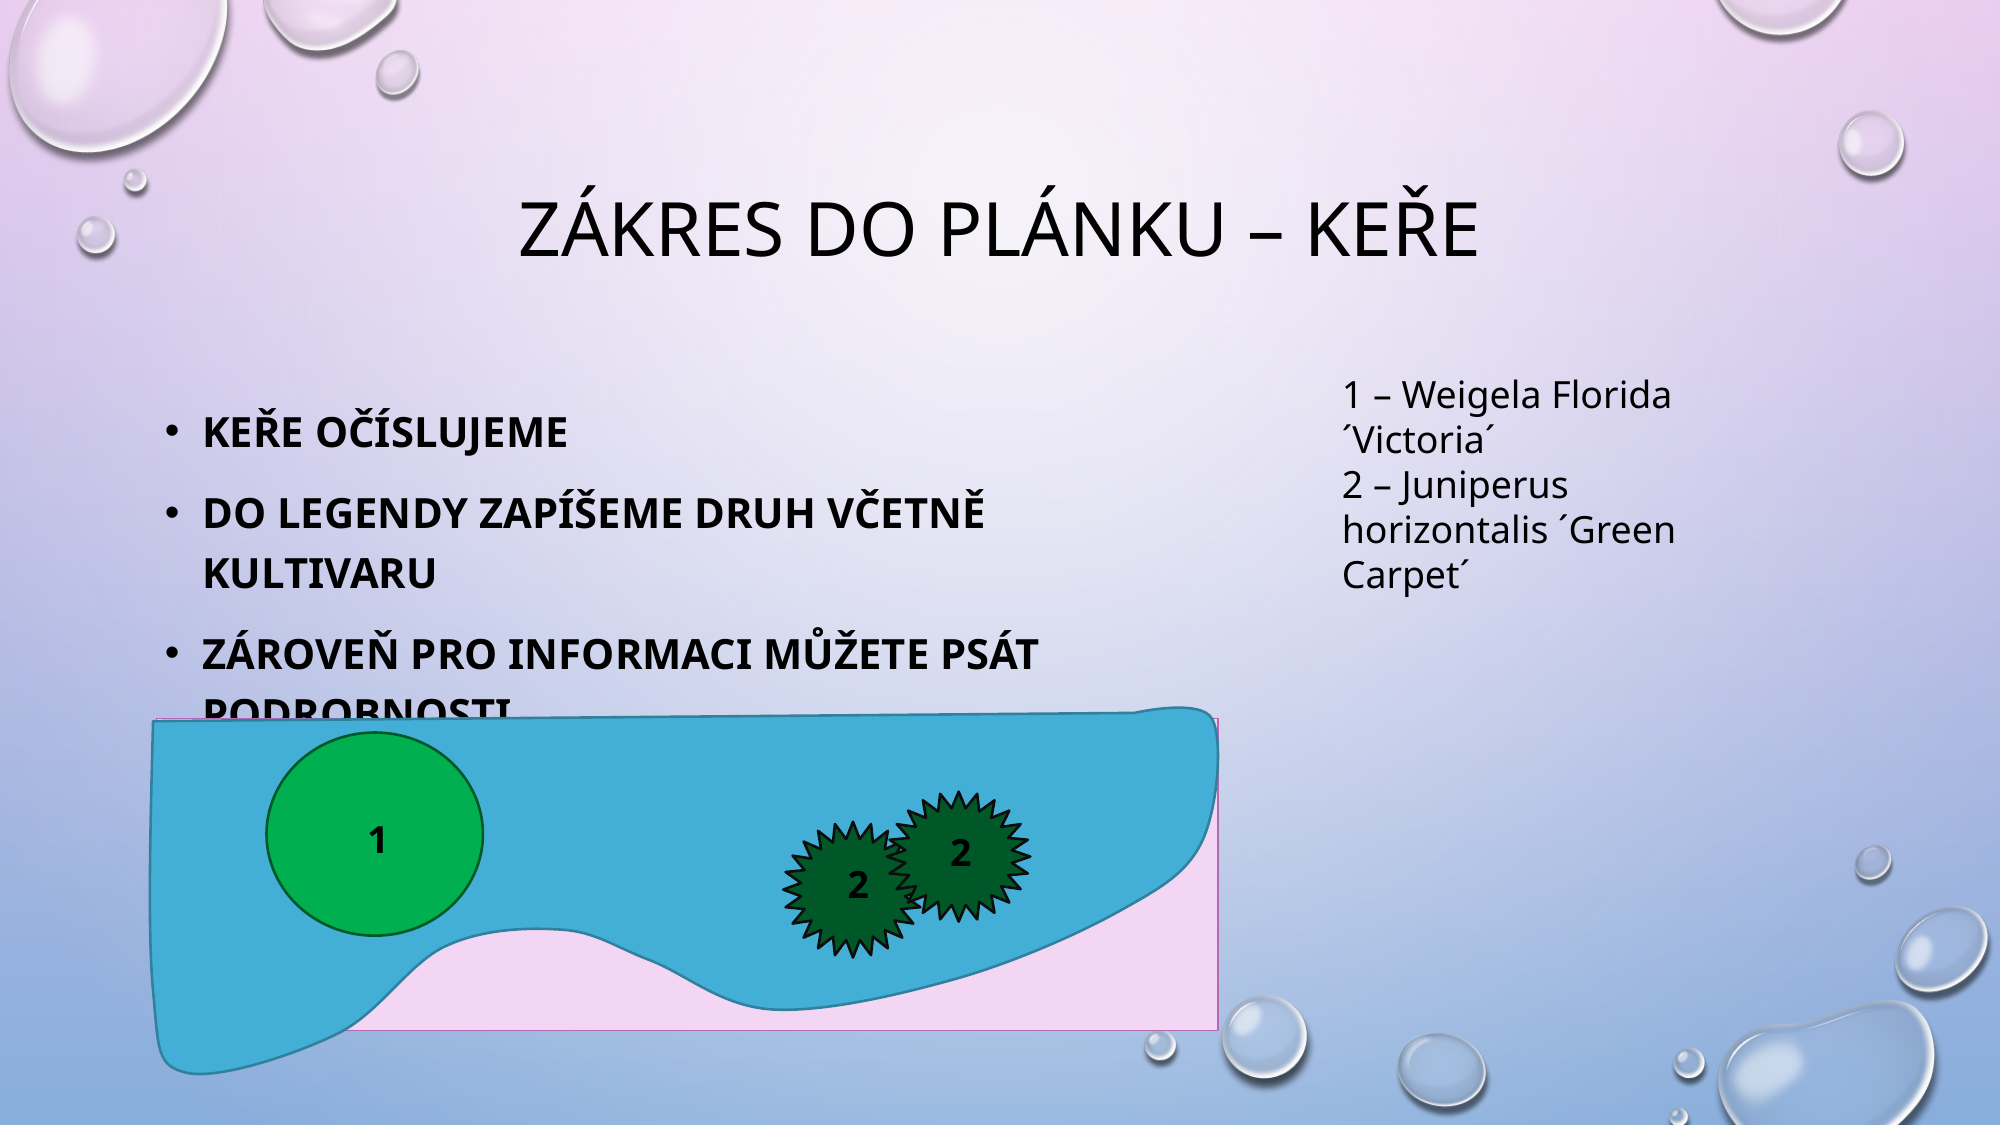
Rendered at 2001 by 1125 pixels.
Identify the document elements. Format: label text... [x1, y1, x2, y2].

title Zákres do plánku – keře [149, 101, 1851, 364]
text_box 1 – Weigela Florida ´Victoria´ 2 – Juniperus horizontalis ´Green Carpet´ [1327, 363, 1785, 603]
picture [0, 0, 2000, 1125]
text_box 1 [352, 808, 404, 869]
text_box 2 [832, 853, 884, 914]
text_box [885, 790, 1032, 923]
text_box [1214, 718, 1219, 735]
text_box [148, 706, 1220, 1076]
list Keře očíslujeme Do legendy zapíšeme druh včetně kultivaru Zároveň pro informaci můžete psát podrobnosti [149, 388, 1225, 950]
text_box [781, 820, 922, 959]
text_box [347, 781, 1219, 1031]
text_box 2 [935, 821, 987, 882]
text_box [265, 731, 485, 937]
